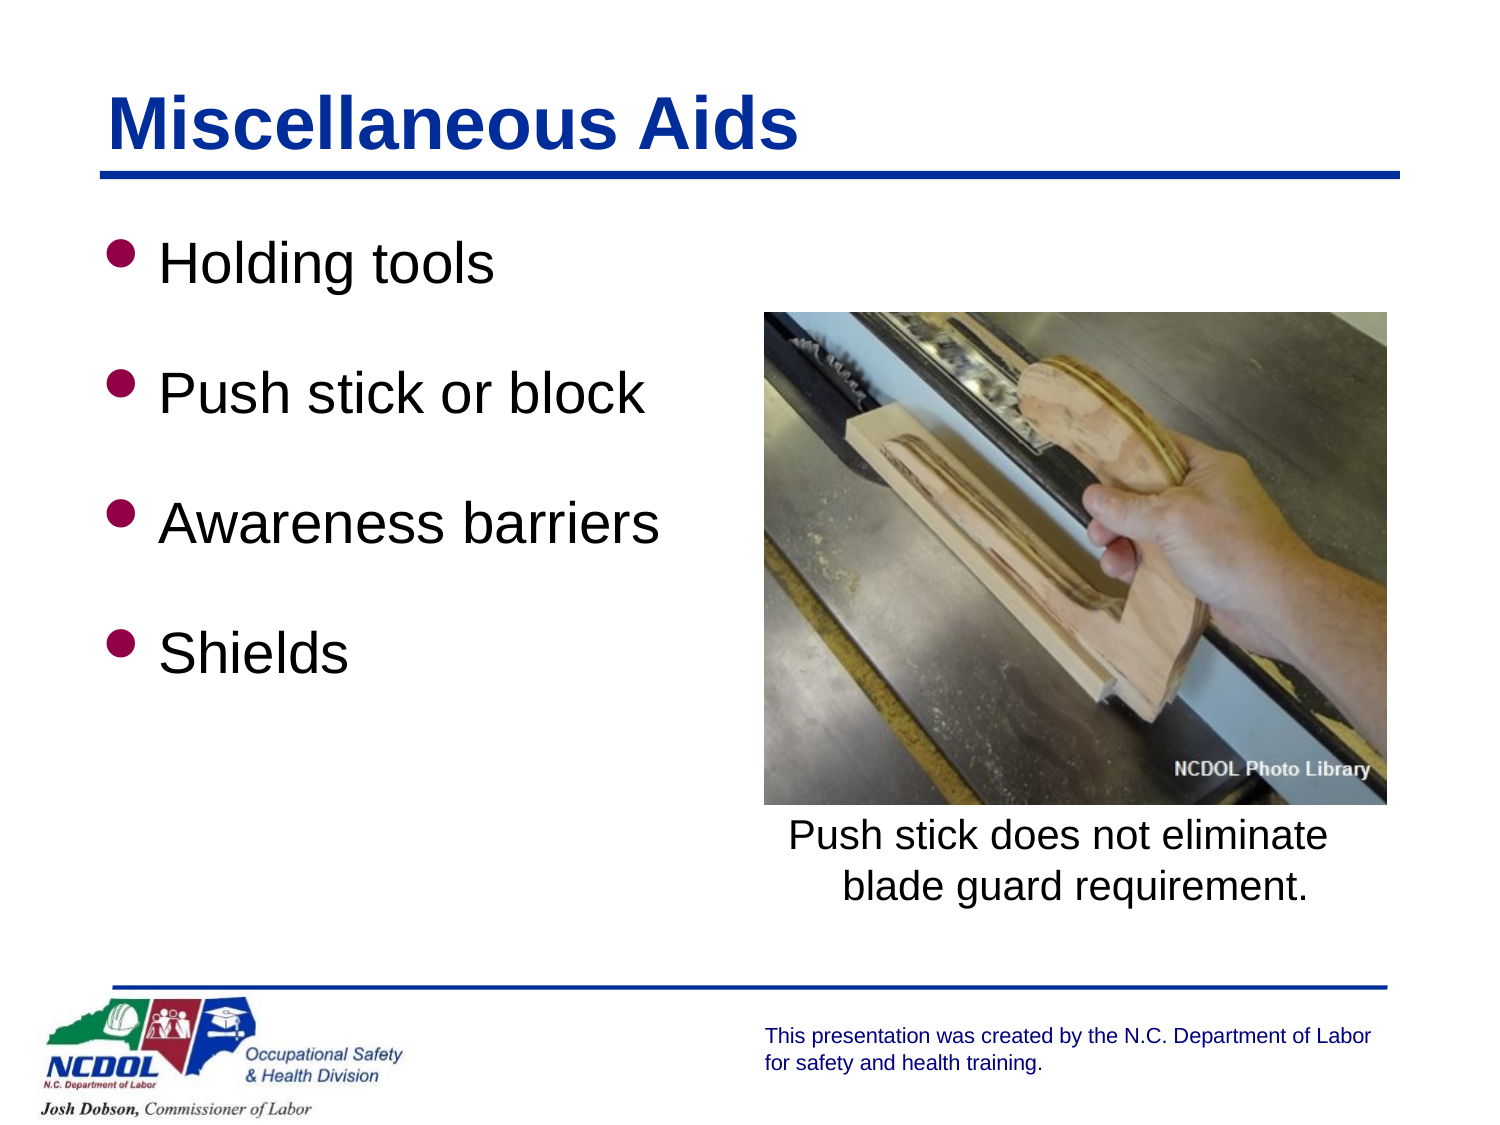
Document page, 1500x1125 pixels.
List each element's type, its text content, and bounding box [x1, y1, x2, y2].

list Holding tools Push stick or block Awareness barriers Shields [87, 187, 1413, 930]
title Miscellaneous Aids [99, 75, 1400, 166]
text_box Push stick does not eliminate blade guard requirement. [719, 800, 1432, 916]
picture [764, 312, 1387, 805]
picture [37, 991, 409, 1122]
